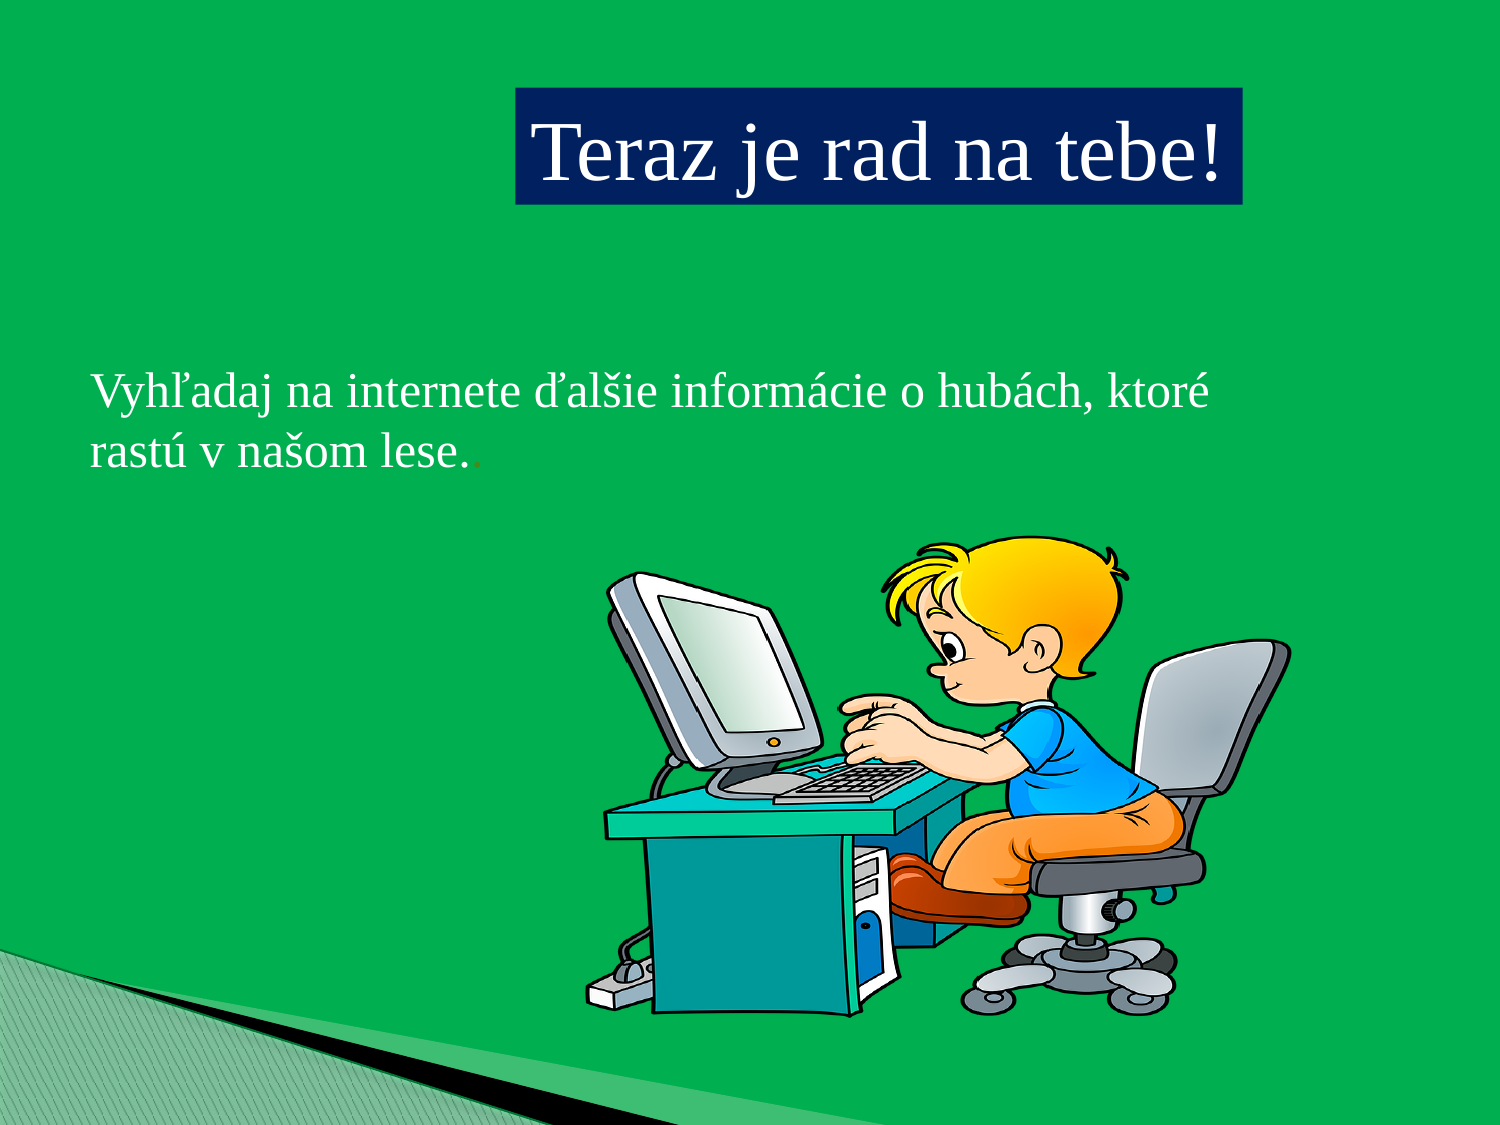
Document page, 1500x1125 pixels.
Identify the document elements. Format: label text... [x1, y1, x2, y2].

picture [487, 524, 1401, 1038]
text_box Teraz je rad na tebe! [515, 87, 1243, 205]
text_box Vyhľadaj na internete ďalšie informácie o hubách, ktoré rastú v našom lese.. [75, 349, 1250, 530]
